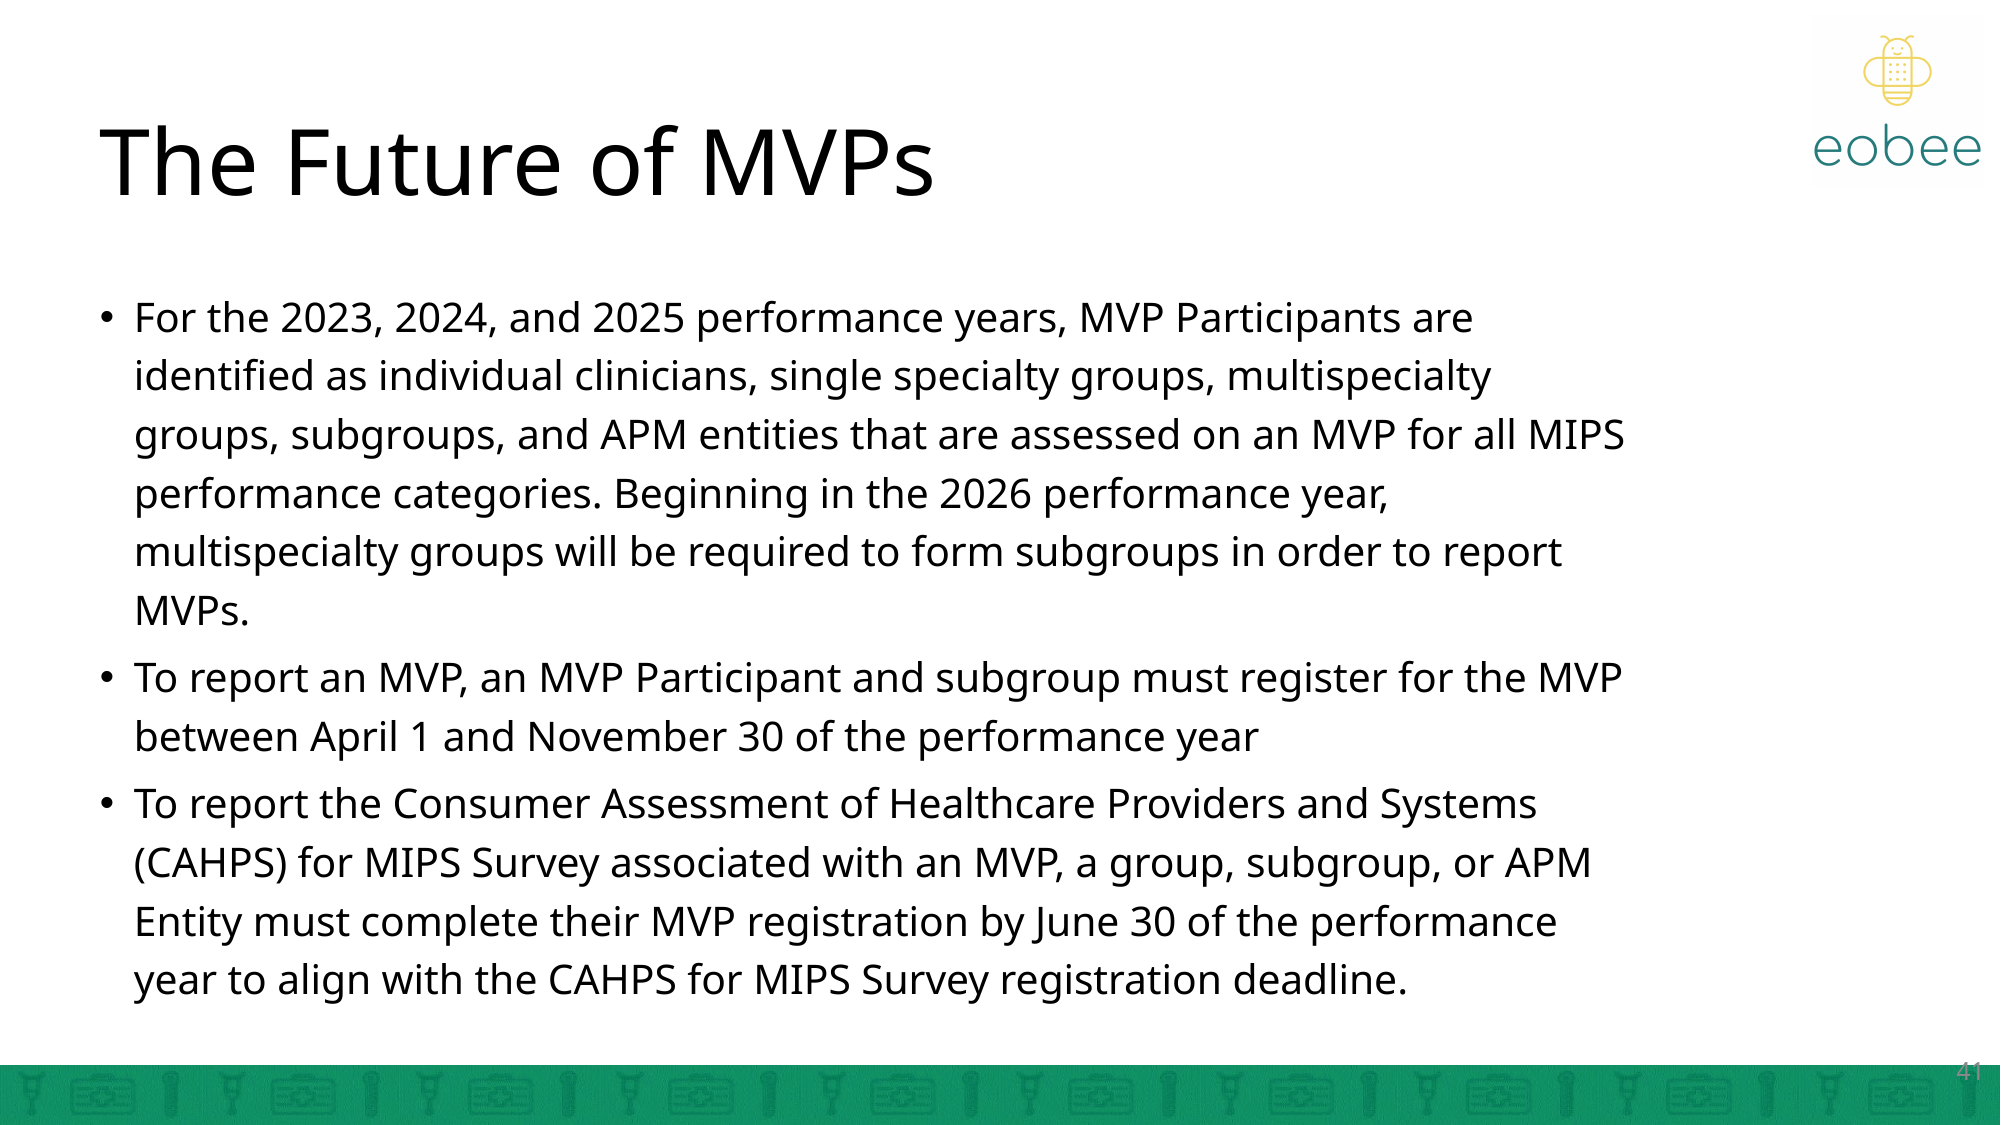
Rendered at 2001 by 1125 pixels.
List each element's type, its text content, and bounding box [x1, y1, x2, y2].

picture [1811, 14, 1984, 187]
picture [0, 1065, 2000, 1125]
title The Future of MVPs [85, 56, 1811, 275]
list For the 2023, 2024, and 2025 performance years, MVP Participants are identified as individual clinicians, single specialty groups, multispecialty groups, subgroups, and APM entities that are assessed on an MVP for all MIPS performance categories. Beginning in the 2026 performance year, multispecialty groups will be required to form subgroups in order to report MVPs. To report an MVP, an MVP Participant and subgroup must register for the MVP between April 1 and November 30 of the performance year To report the Consumer Assessment of Healthcare Providers and Systems (CAHPS) for MIPS Survey associated with an MVP, a group, subgroup, or APM Entity must complete their MVP registration by June 30 of the performance year to align with the CAHPS for MIPS Survey registration deadline. [85, 274, 1650, 1014]
slide_number 41 [1650, 1042, 2000, 1103]
